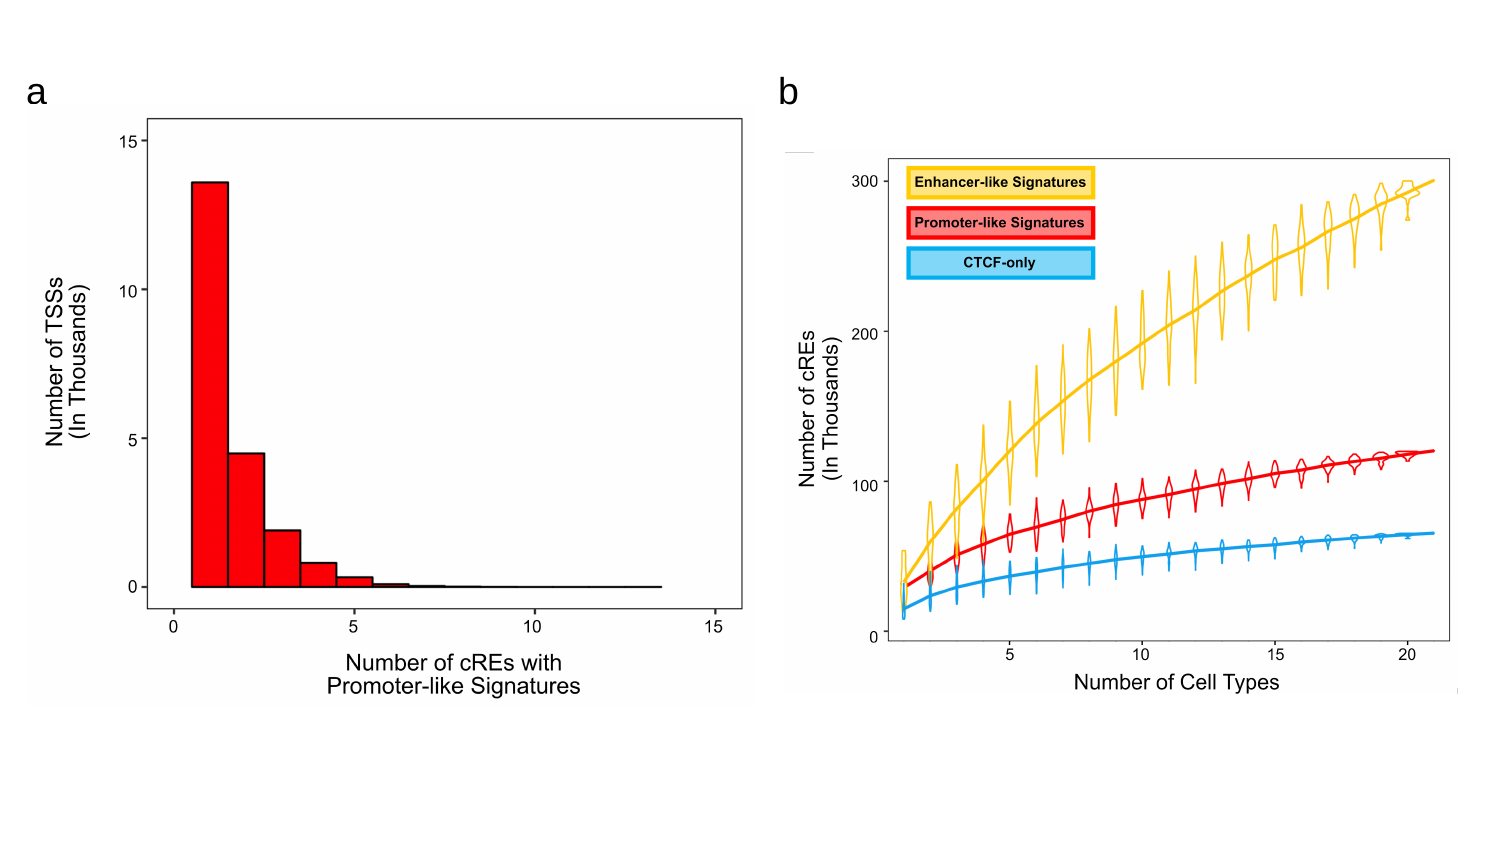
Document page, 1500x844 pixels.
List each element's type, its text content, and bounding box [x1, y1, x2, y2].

text_box a [14, 55, 110, 192]
text_box b [767, 55, 862, 192]
picture [28, 104, 756, 708]
picture [785, 150, 1459, 694]
